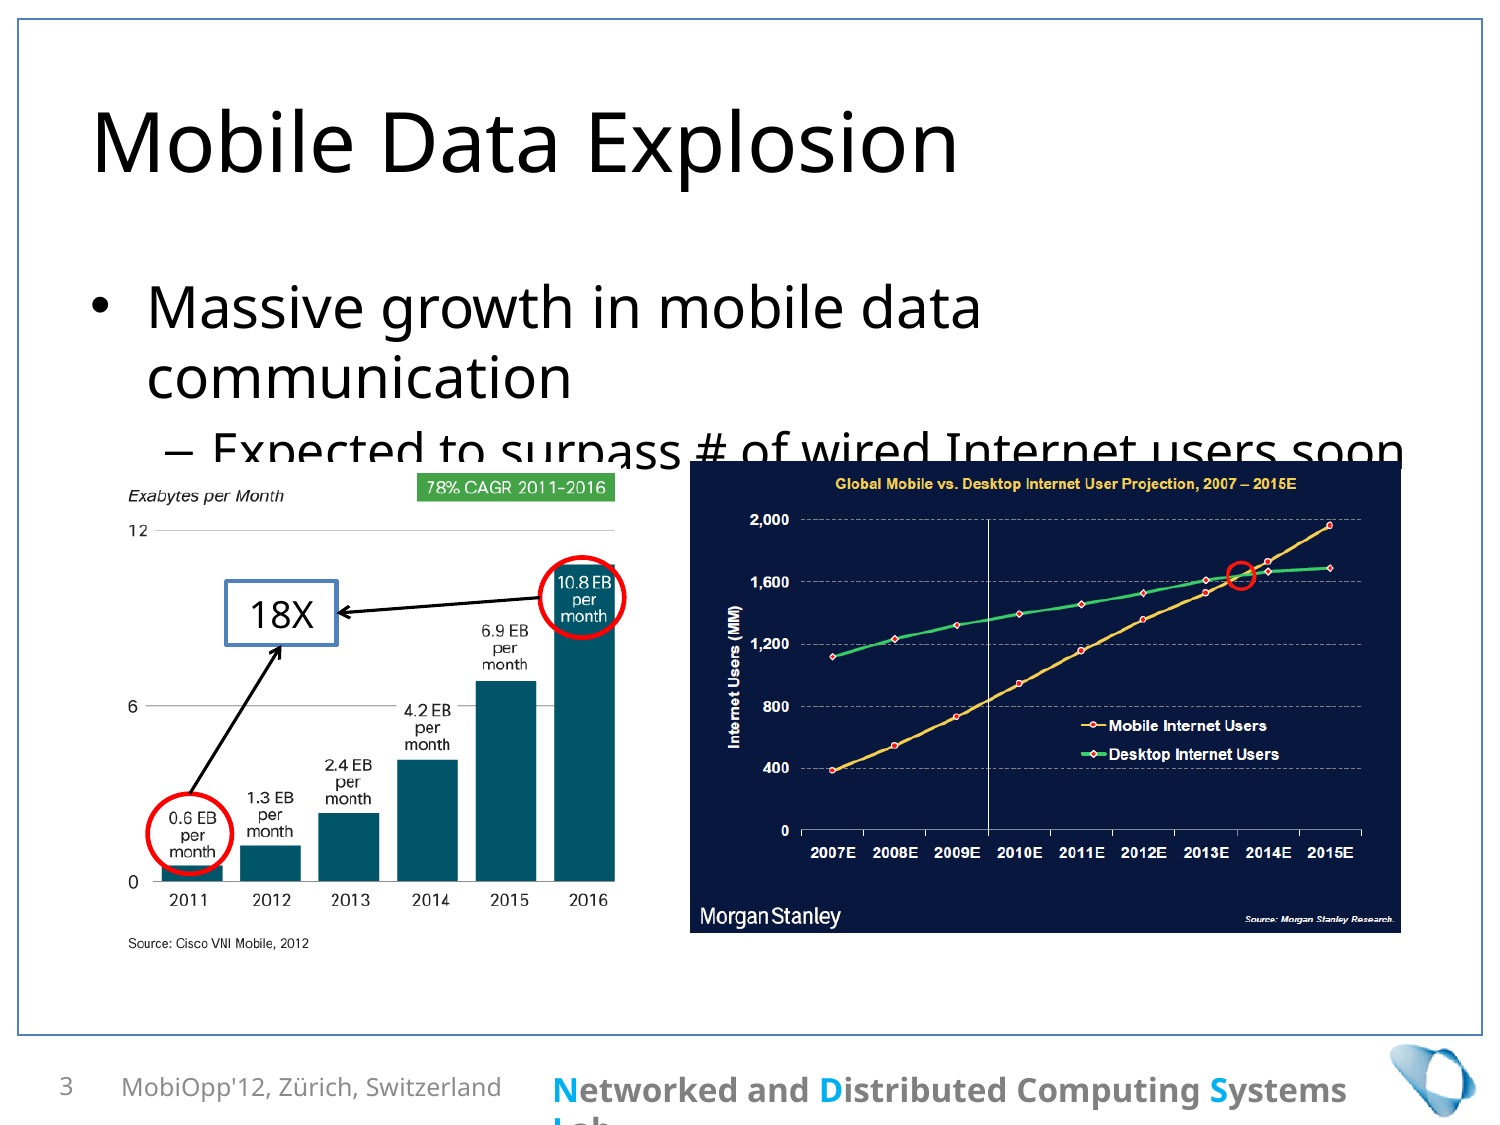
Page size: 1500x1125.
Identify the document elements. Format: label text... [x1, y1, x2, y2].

picture [111, 461, 621, 953]
footer MobiOpp'12, Zürich, Switzerland [74, 1056, 550, 1117]
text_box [189, 644, 282, 794]
list Massive growth in mobile data communication Expected to surpass # of wired Internet users soon [75, 262, 1425, 1005]
slide_number 3 [17, 1057, 89, 1118]
picture [690, 461, 1401, 934]
picture [1387, 1043, 1478, 1118]
title Mobile Data Explosion [75, 45, 1425, 233]
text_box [336, 597, 541, 614]
